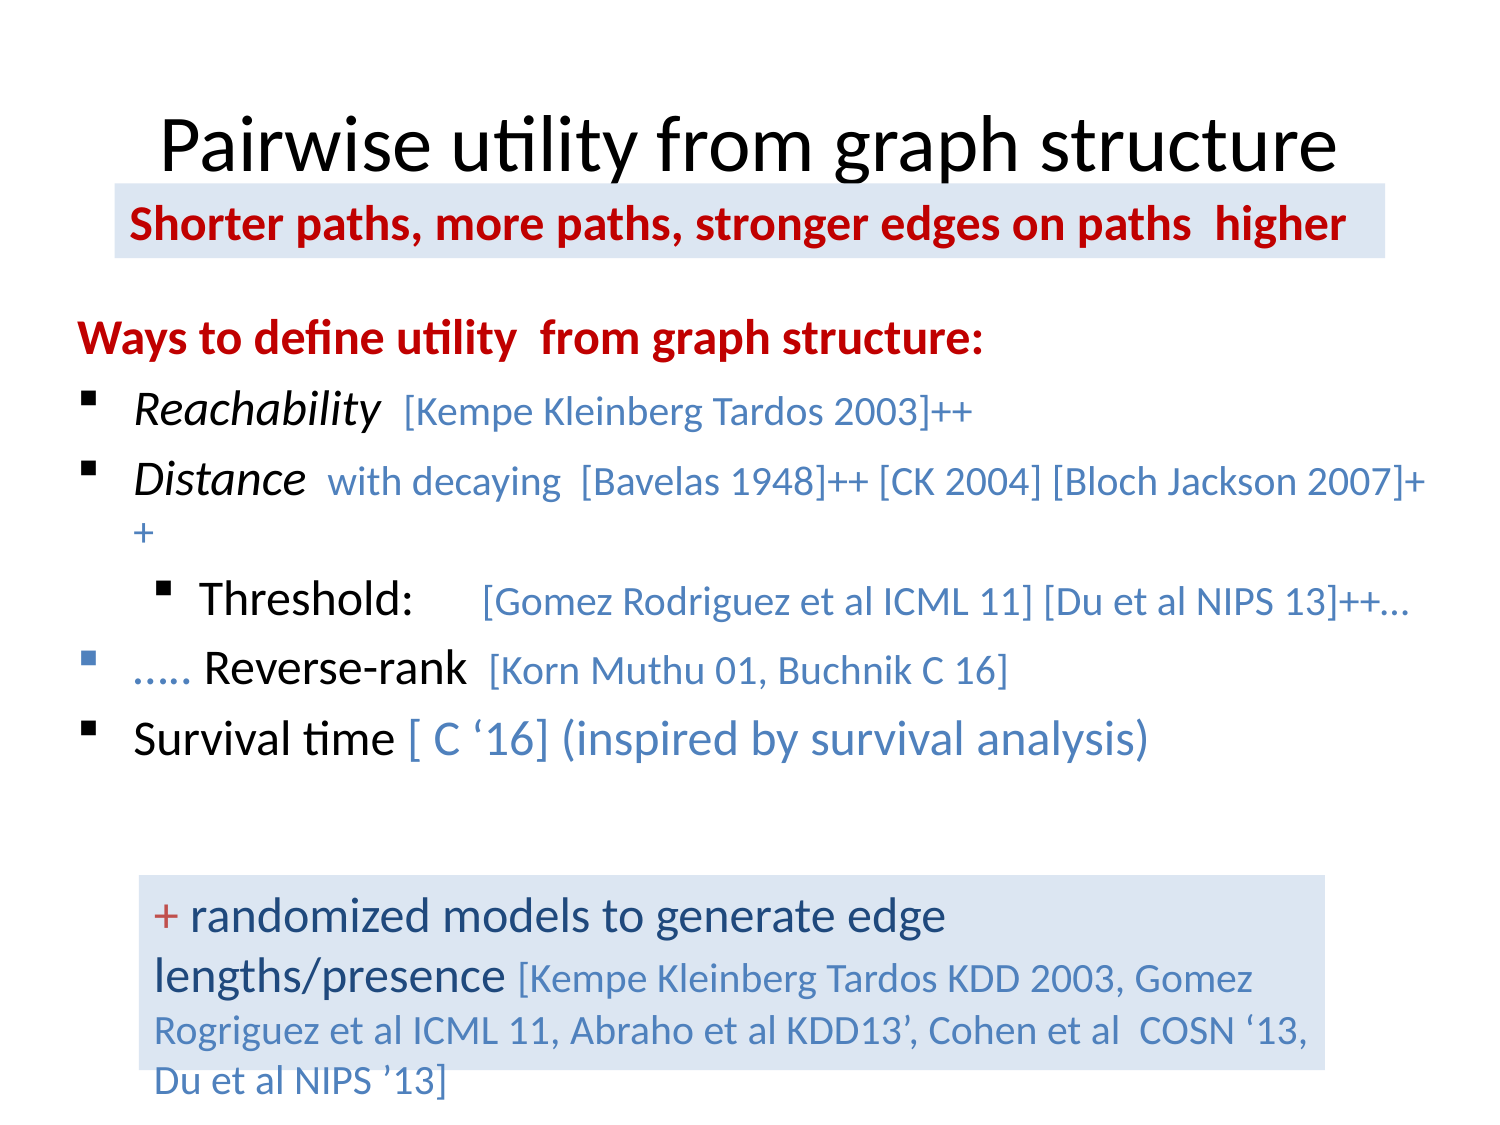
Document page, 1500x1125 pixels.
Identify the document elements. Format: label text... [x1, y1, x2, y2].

text_box + randomized models to generate edge lengths/presence [Kempe Kleinberg Tardos KDD 2003, Gomez Rogriguez et al ICML 11, Abraho et al KDD13’, Cohen et al COSN ‘13, Du et al NIPS ’13] [138, 875, 1325, 1071]
title Pairwise utility from graph structure [75, 45, 1425, 233]
